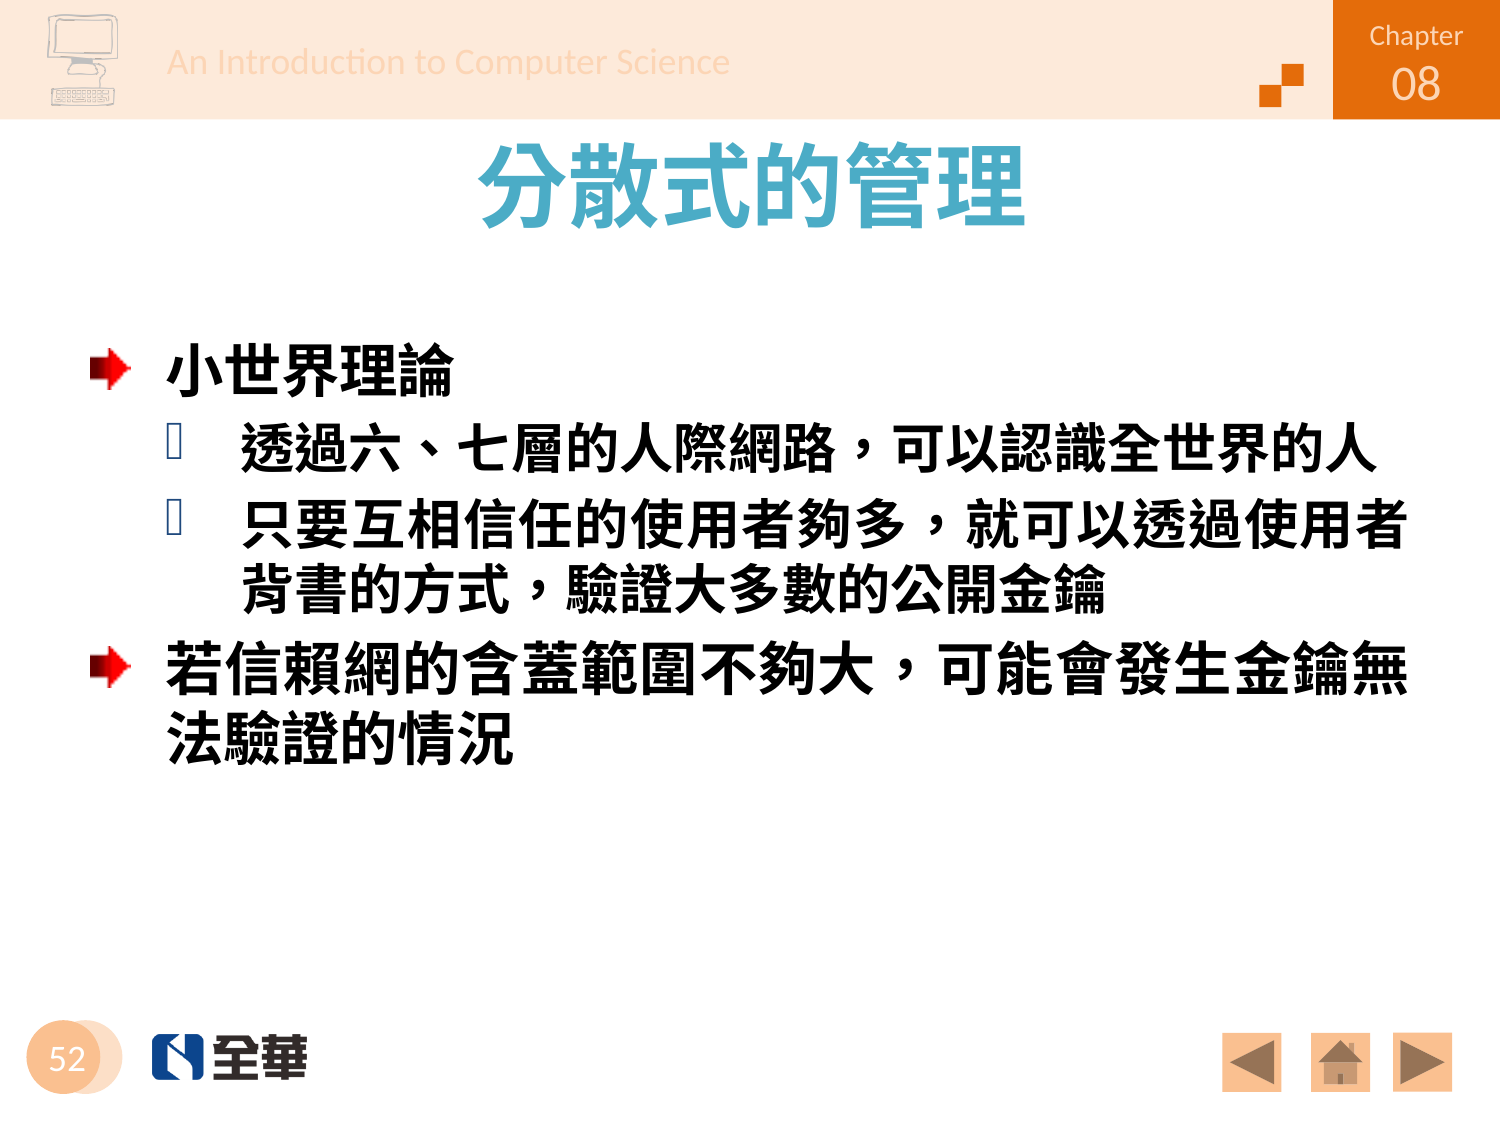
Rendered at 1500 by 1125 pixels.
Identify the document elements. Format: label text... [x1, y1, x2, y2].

picture [90, 348, 131, 390]
picture [152, 1034, 307, 1080]
picture [90, 646, 131, 688]
title 分散式的管理 [76, 90, 1427, 278]
picture [47, 14, 118, 106]
list 小世界理論 透過六、七層的人際網路，可以認識全世界的人 只要互相信任的使用者夠多，就可以透過使用者背書的方式，驗證大多數的公開金鑰 若信賴網的含蓋範圍不夠大，可能會發生金鑰無法驗證的情況 [75, 326, 1425, 1005]
